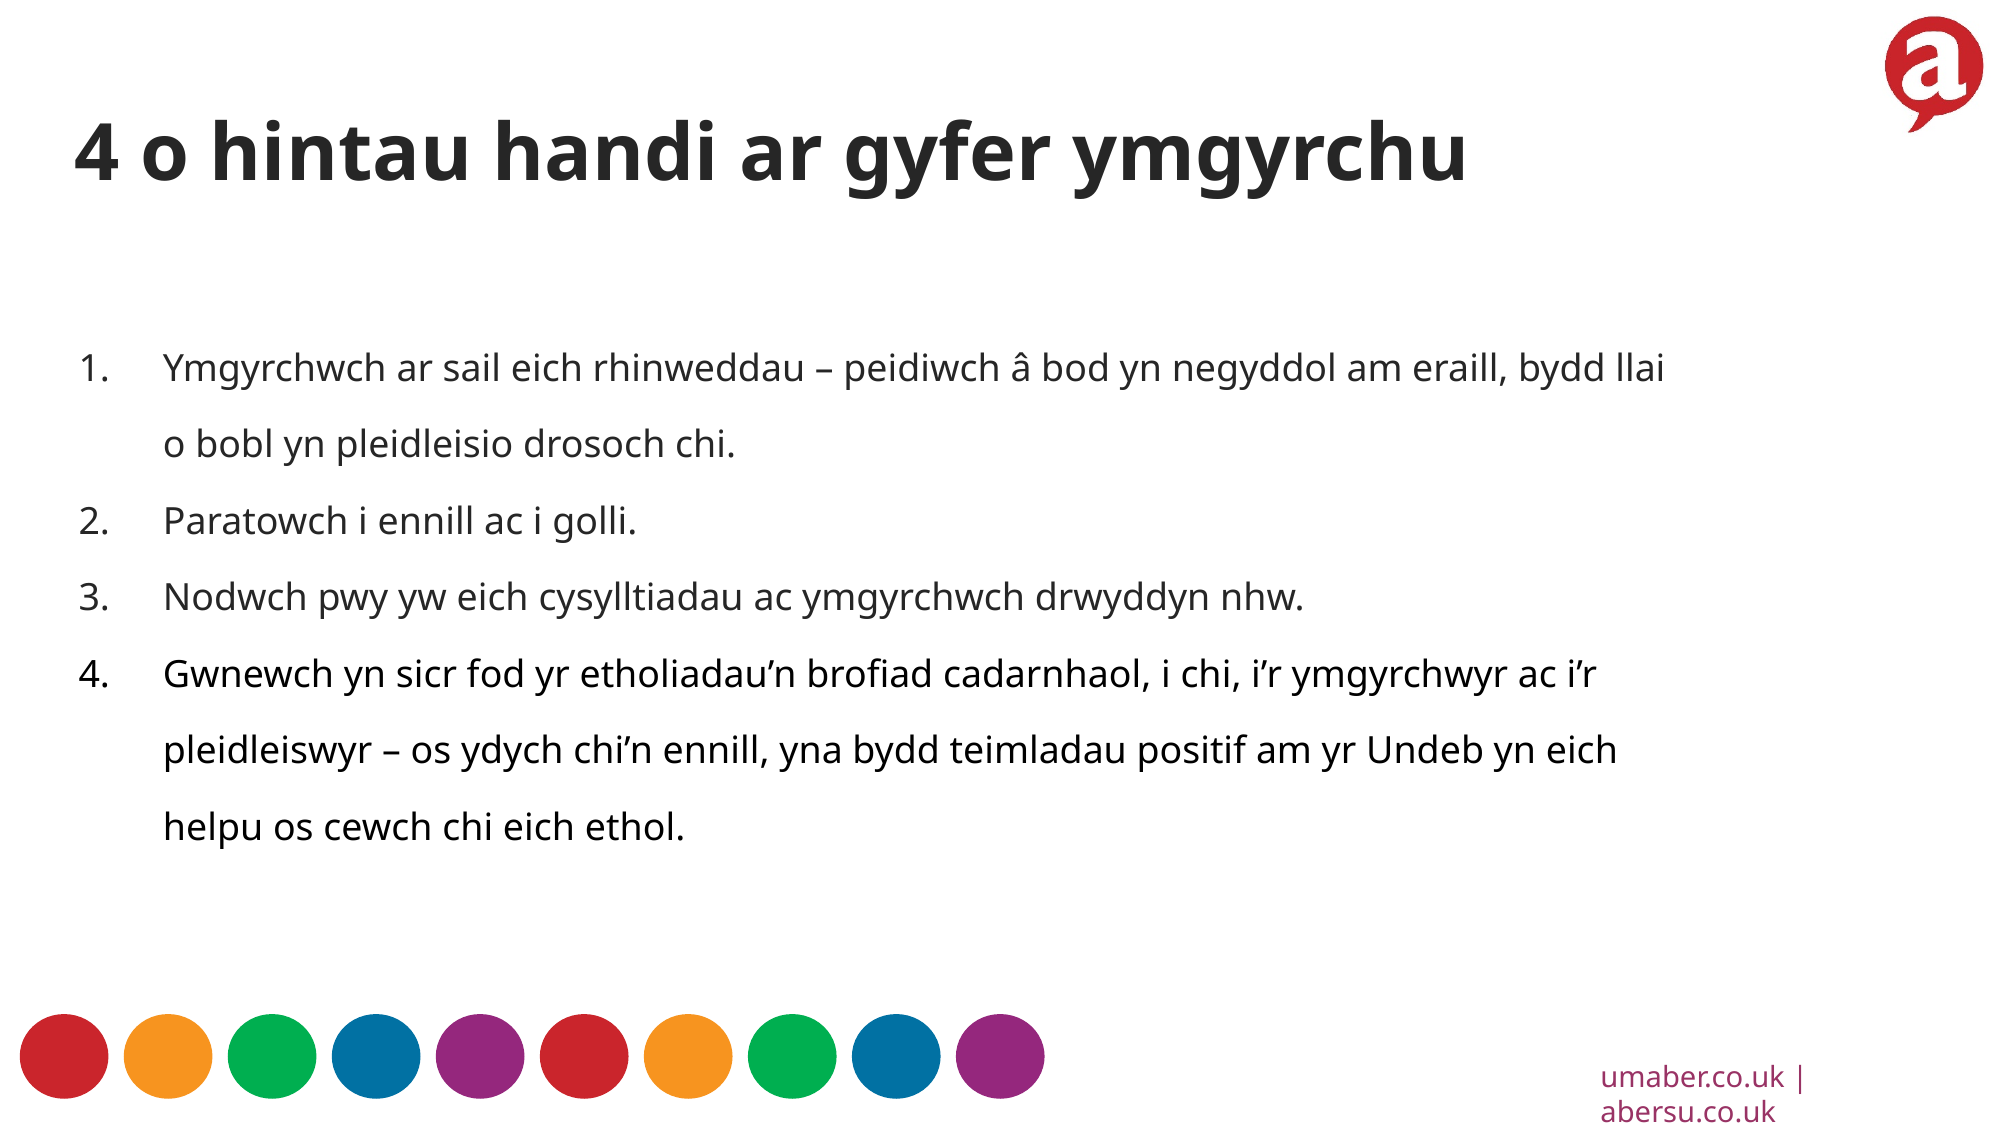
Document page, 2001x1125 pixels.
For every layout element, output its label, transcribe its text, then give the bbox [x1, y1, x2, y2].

text_box Ymgyrchwch ar sail eich rhinweddau – peidiwch â bod yn negyddol am eraill, bydd llai o bobl yn pleidleisio drosoch chi. Paratowch i ennill ac i golli. Nodwch pwy yw eich cysylltiadau ac ymgyrchwch drwyddyn nhw. Gwnewch yn sicr fod yr etholiadau’n brofiad cadarnhaol, i chi, i’r ymgyrchwyr ac i’r pleidleiswyr – os ydych chi’n ennill, yna bydd teimladau positif am yr Undeb yn eich helpu os cewch chi eich ethol. [63, 305, 1711, 904]
text_box 4 o hintau handi ar gyfer ymgyrchu [60, 104, 1582, 238]
picture [1869, 0, 2000, 137]
